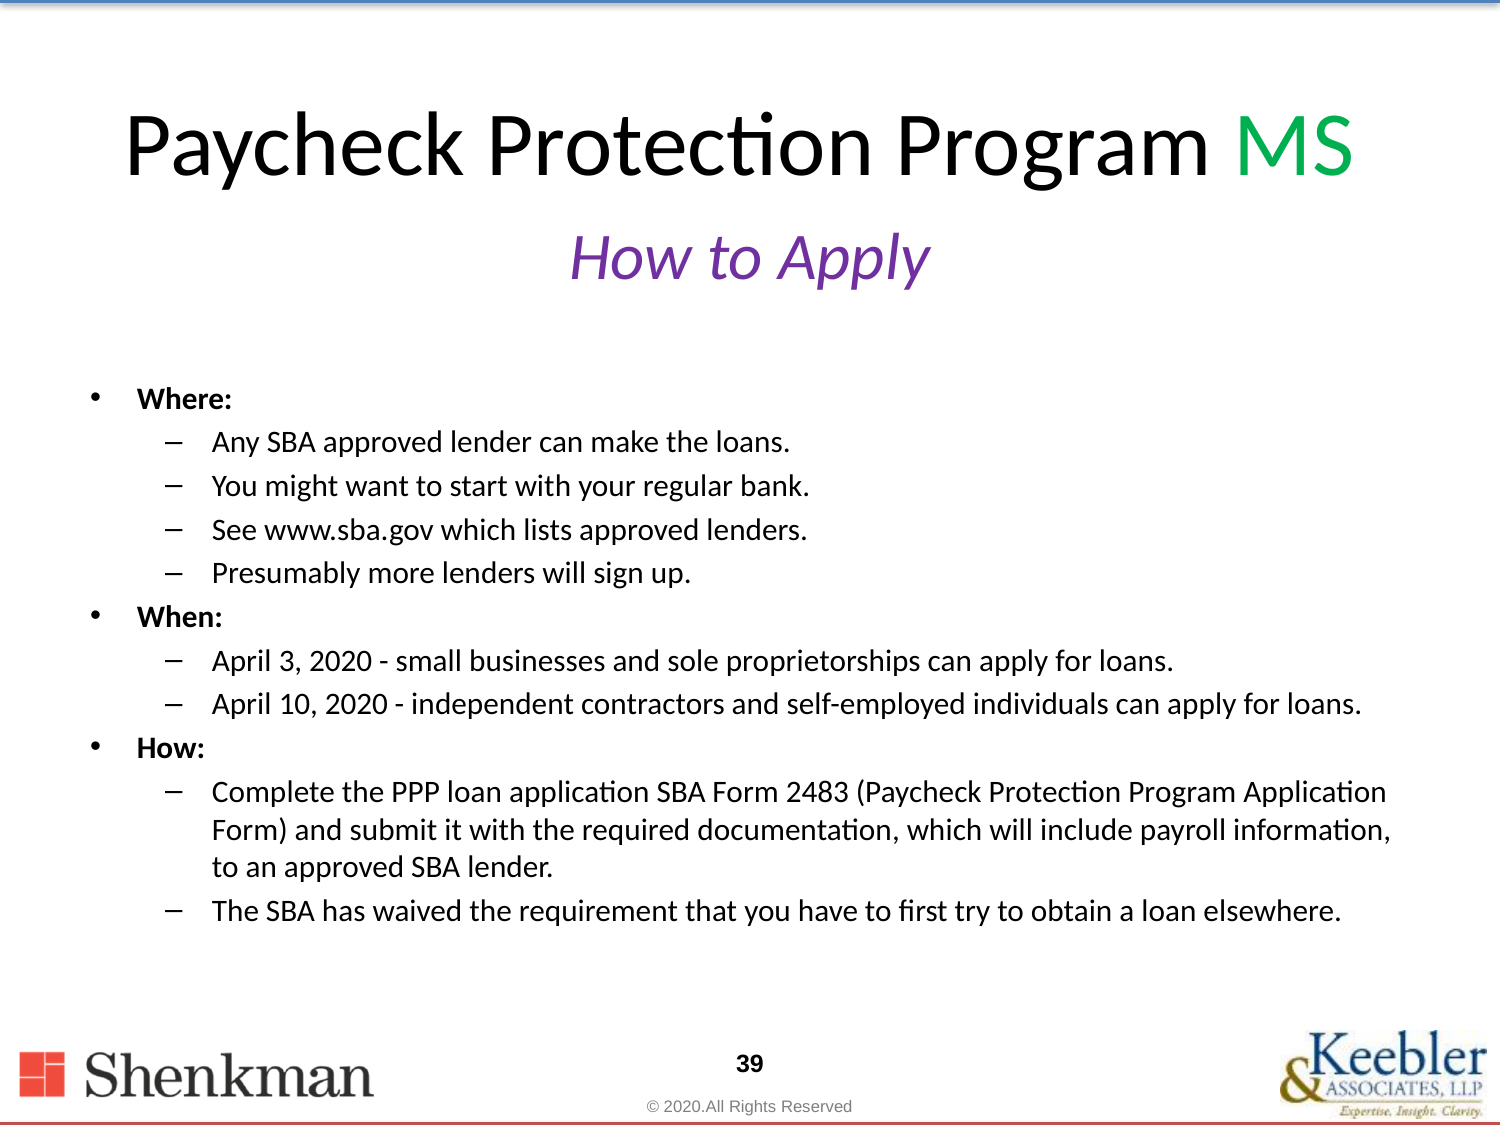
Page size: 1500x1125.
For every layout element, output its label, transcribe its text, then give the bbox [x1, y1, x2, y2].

list Where: Any SBA approved lender can make the loans. You might want to start with your regular bank. See www.sba.gov which lists approved lenders. Presumably more lenders will sign up. When: April 3, 2020 - small businesses and sole proprietorships can apply for loans. April 10, 2020 - independent contractors and self-employed individuals can apply for loans. How: Complete the PPP loan application SBA Form 2483 (Paycheck Protection Program Application Form) and submit it with the required documentation, which will include payroll information, to an approved SBA lender. The SBA has waived the requirement that you have to first try to obtain a loan elsewhere. [75, 370, 1425, 1005]
text_box How to Apply [74, 159, 1425, 348]
picture [12, 1037, 381, 1112]
picture [1280, 1030, 1487, 1119]
title Paycheck Protection Program MS [75, 45, 1425, 159]
